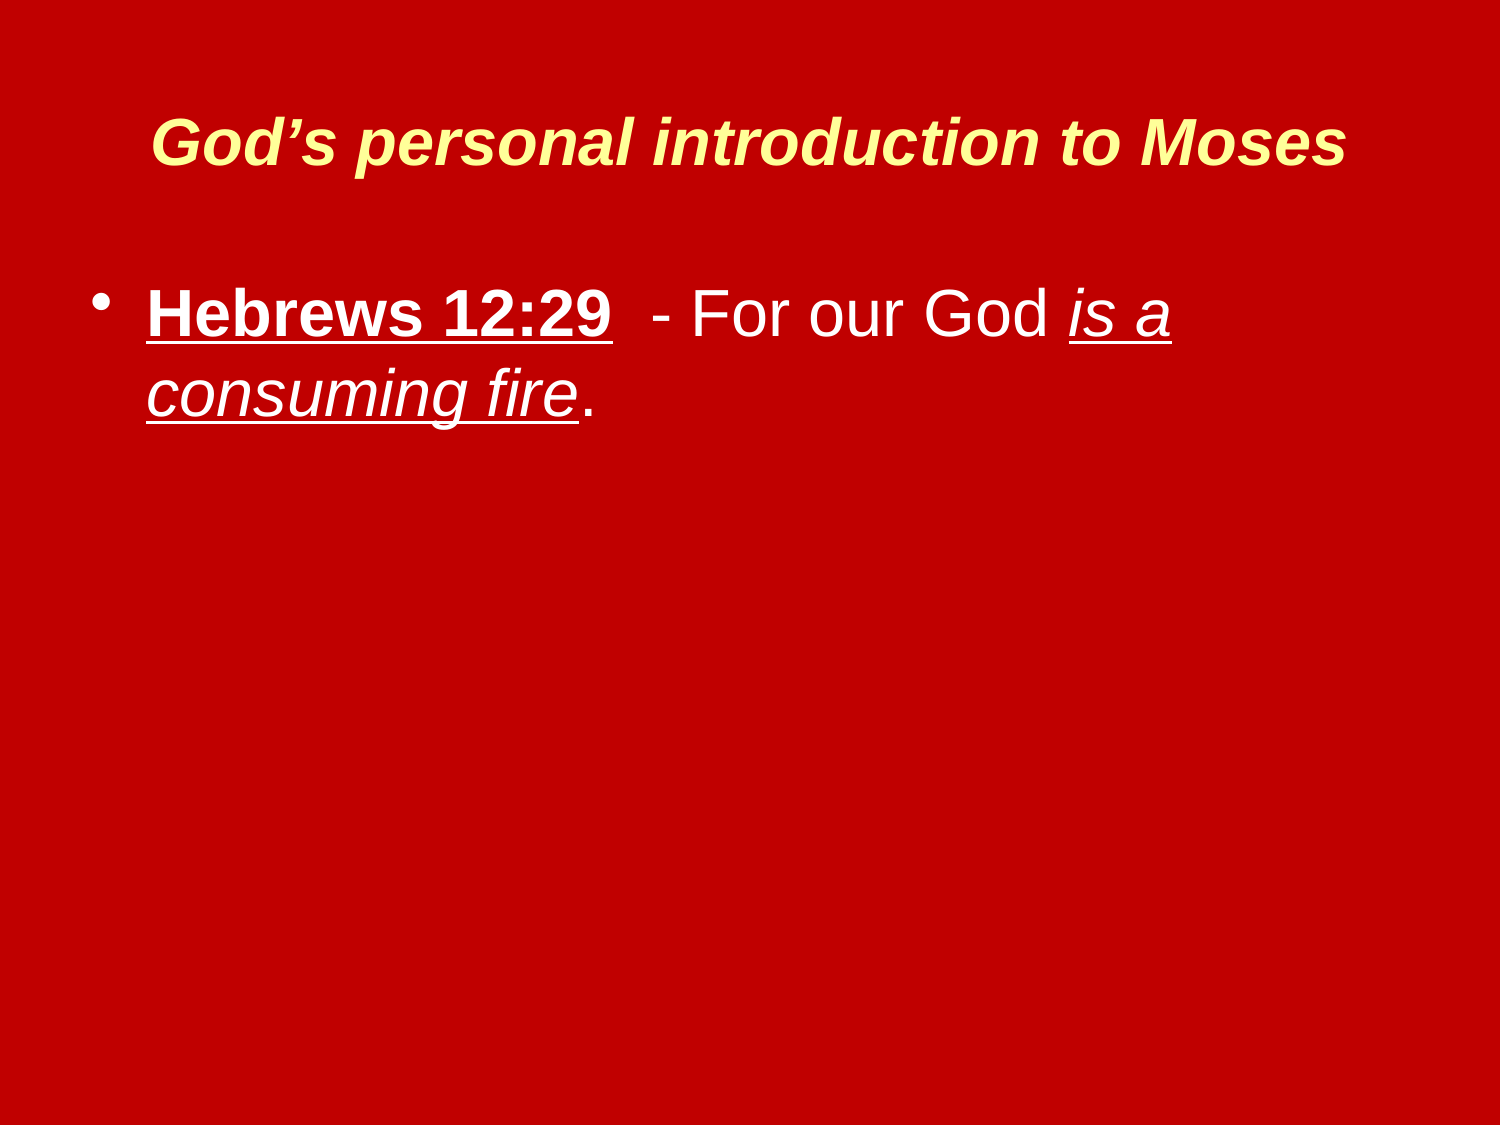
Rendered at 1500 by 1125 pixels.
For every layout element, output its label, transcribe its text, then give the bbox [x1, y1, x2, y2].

title God’s personal introduction to Moses [75, 45, 1425, 233]
list Hebrews 12:29 - For our God is a consuming fire. [75, 262, 1425, 1005]
